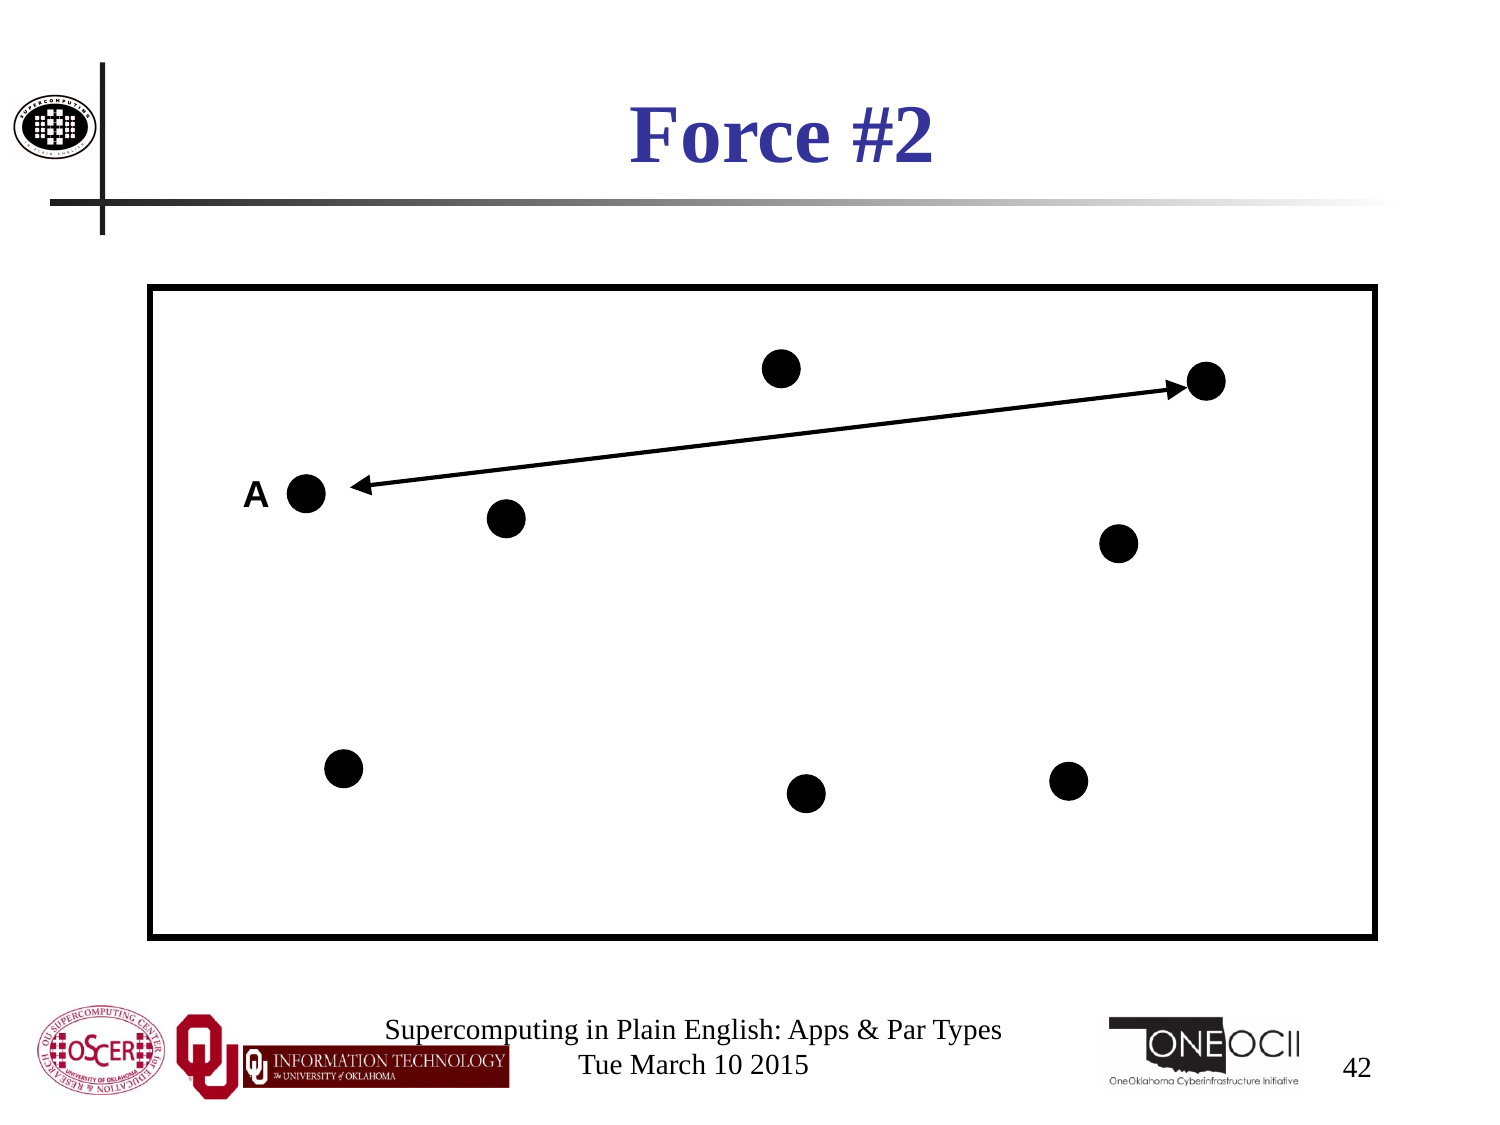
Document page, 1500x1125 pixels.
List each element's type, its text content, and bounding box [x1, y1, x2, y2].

text_box [1187, 362, 1225, 400]
picture [1100, 1013, 1306, 1093]
picture [174, 1012, 513, 1102]
text_box [288, 474, 325, 513]
picture [37, 1005, 165, 1095]
text_box [487, 500, 526, 538]
text_box [1100, 525, 1138, 563]
text_box [349, 379, 1188, 496]
title Force #2 [124, 74, 1442, 187]
text_box [150, 287, 1375, 938]
text_box [762, 350, 801, 388]
slide_number 42 [1174, 1015, 1388, 1091]
footer Supercomputing in Plain English: Apps & Par Types Tue March 10 2015 [237, 1012, 1151, 1088]
text_box [324, 750, 363, 788]
picture [12, 94, 98, 161]
text_box [1050, 762, 1088, 801]
text_box A [224, 462, 288, 523]
text_box [787, 774, 826, 813]
